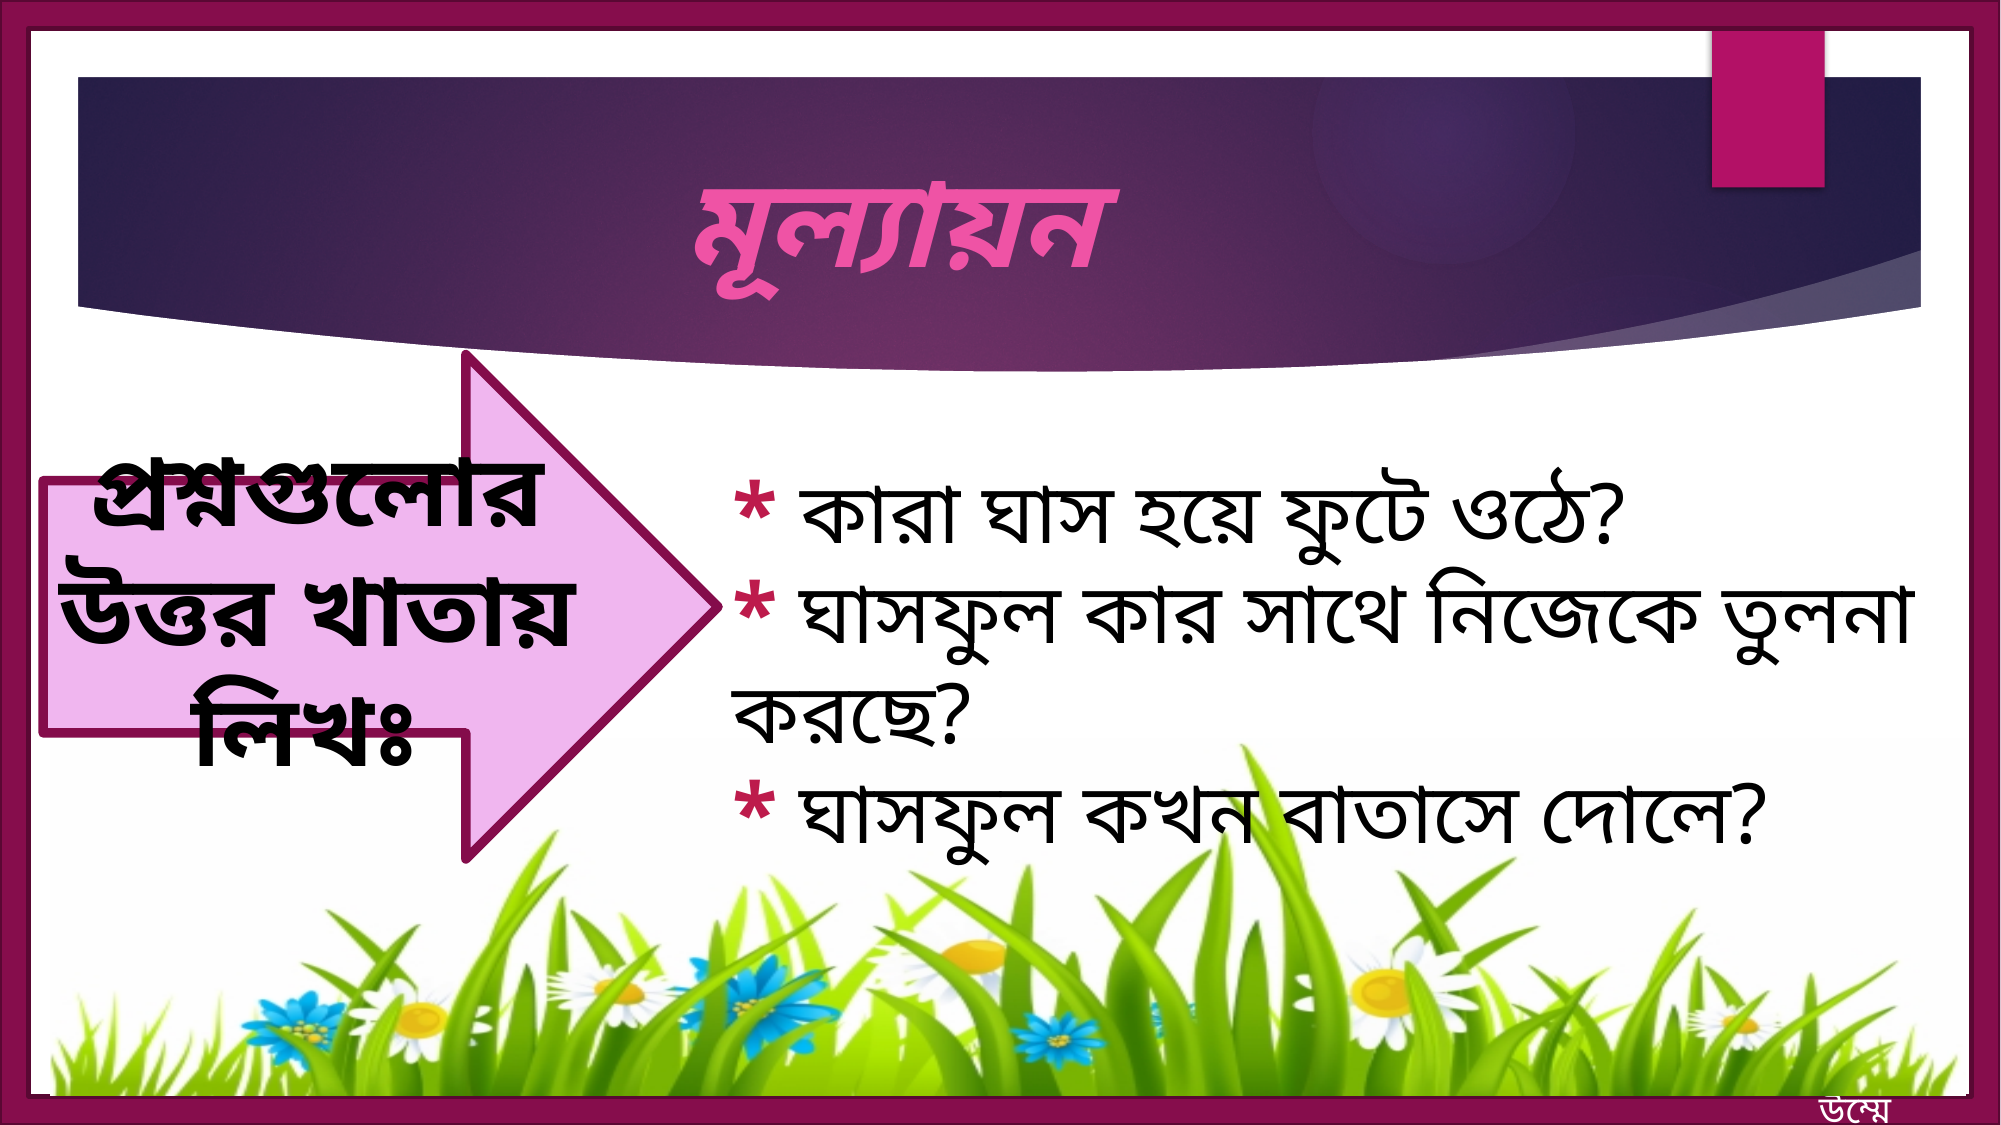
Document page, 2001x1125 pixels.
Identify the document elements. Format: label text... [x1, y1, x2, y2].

text_box প্রশ্নগুলোর উত্তর খাতায় লিখঃ [41, 353, 720, 737]
picture [49, 737, 1967, 1096]
text_box * কারা ঘাস হয়ে ফুটে ওঠে? * ঘাসফুল কার সাথে নিজেকে তুলনা করছে? * ঘাসফুল কখন বাতাসে দোলে? [718, 453, 2000, 868]
title মূল্যায়ন [189, 159, 1627, 276]
